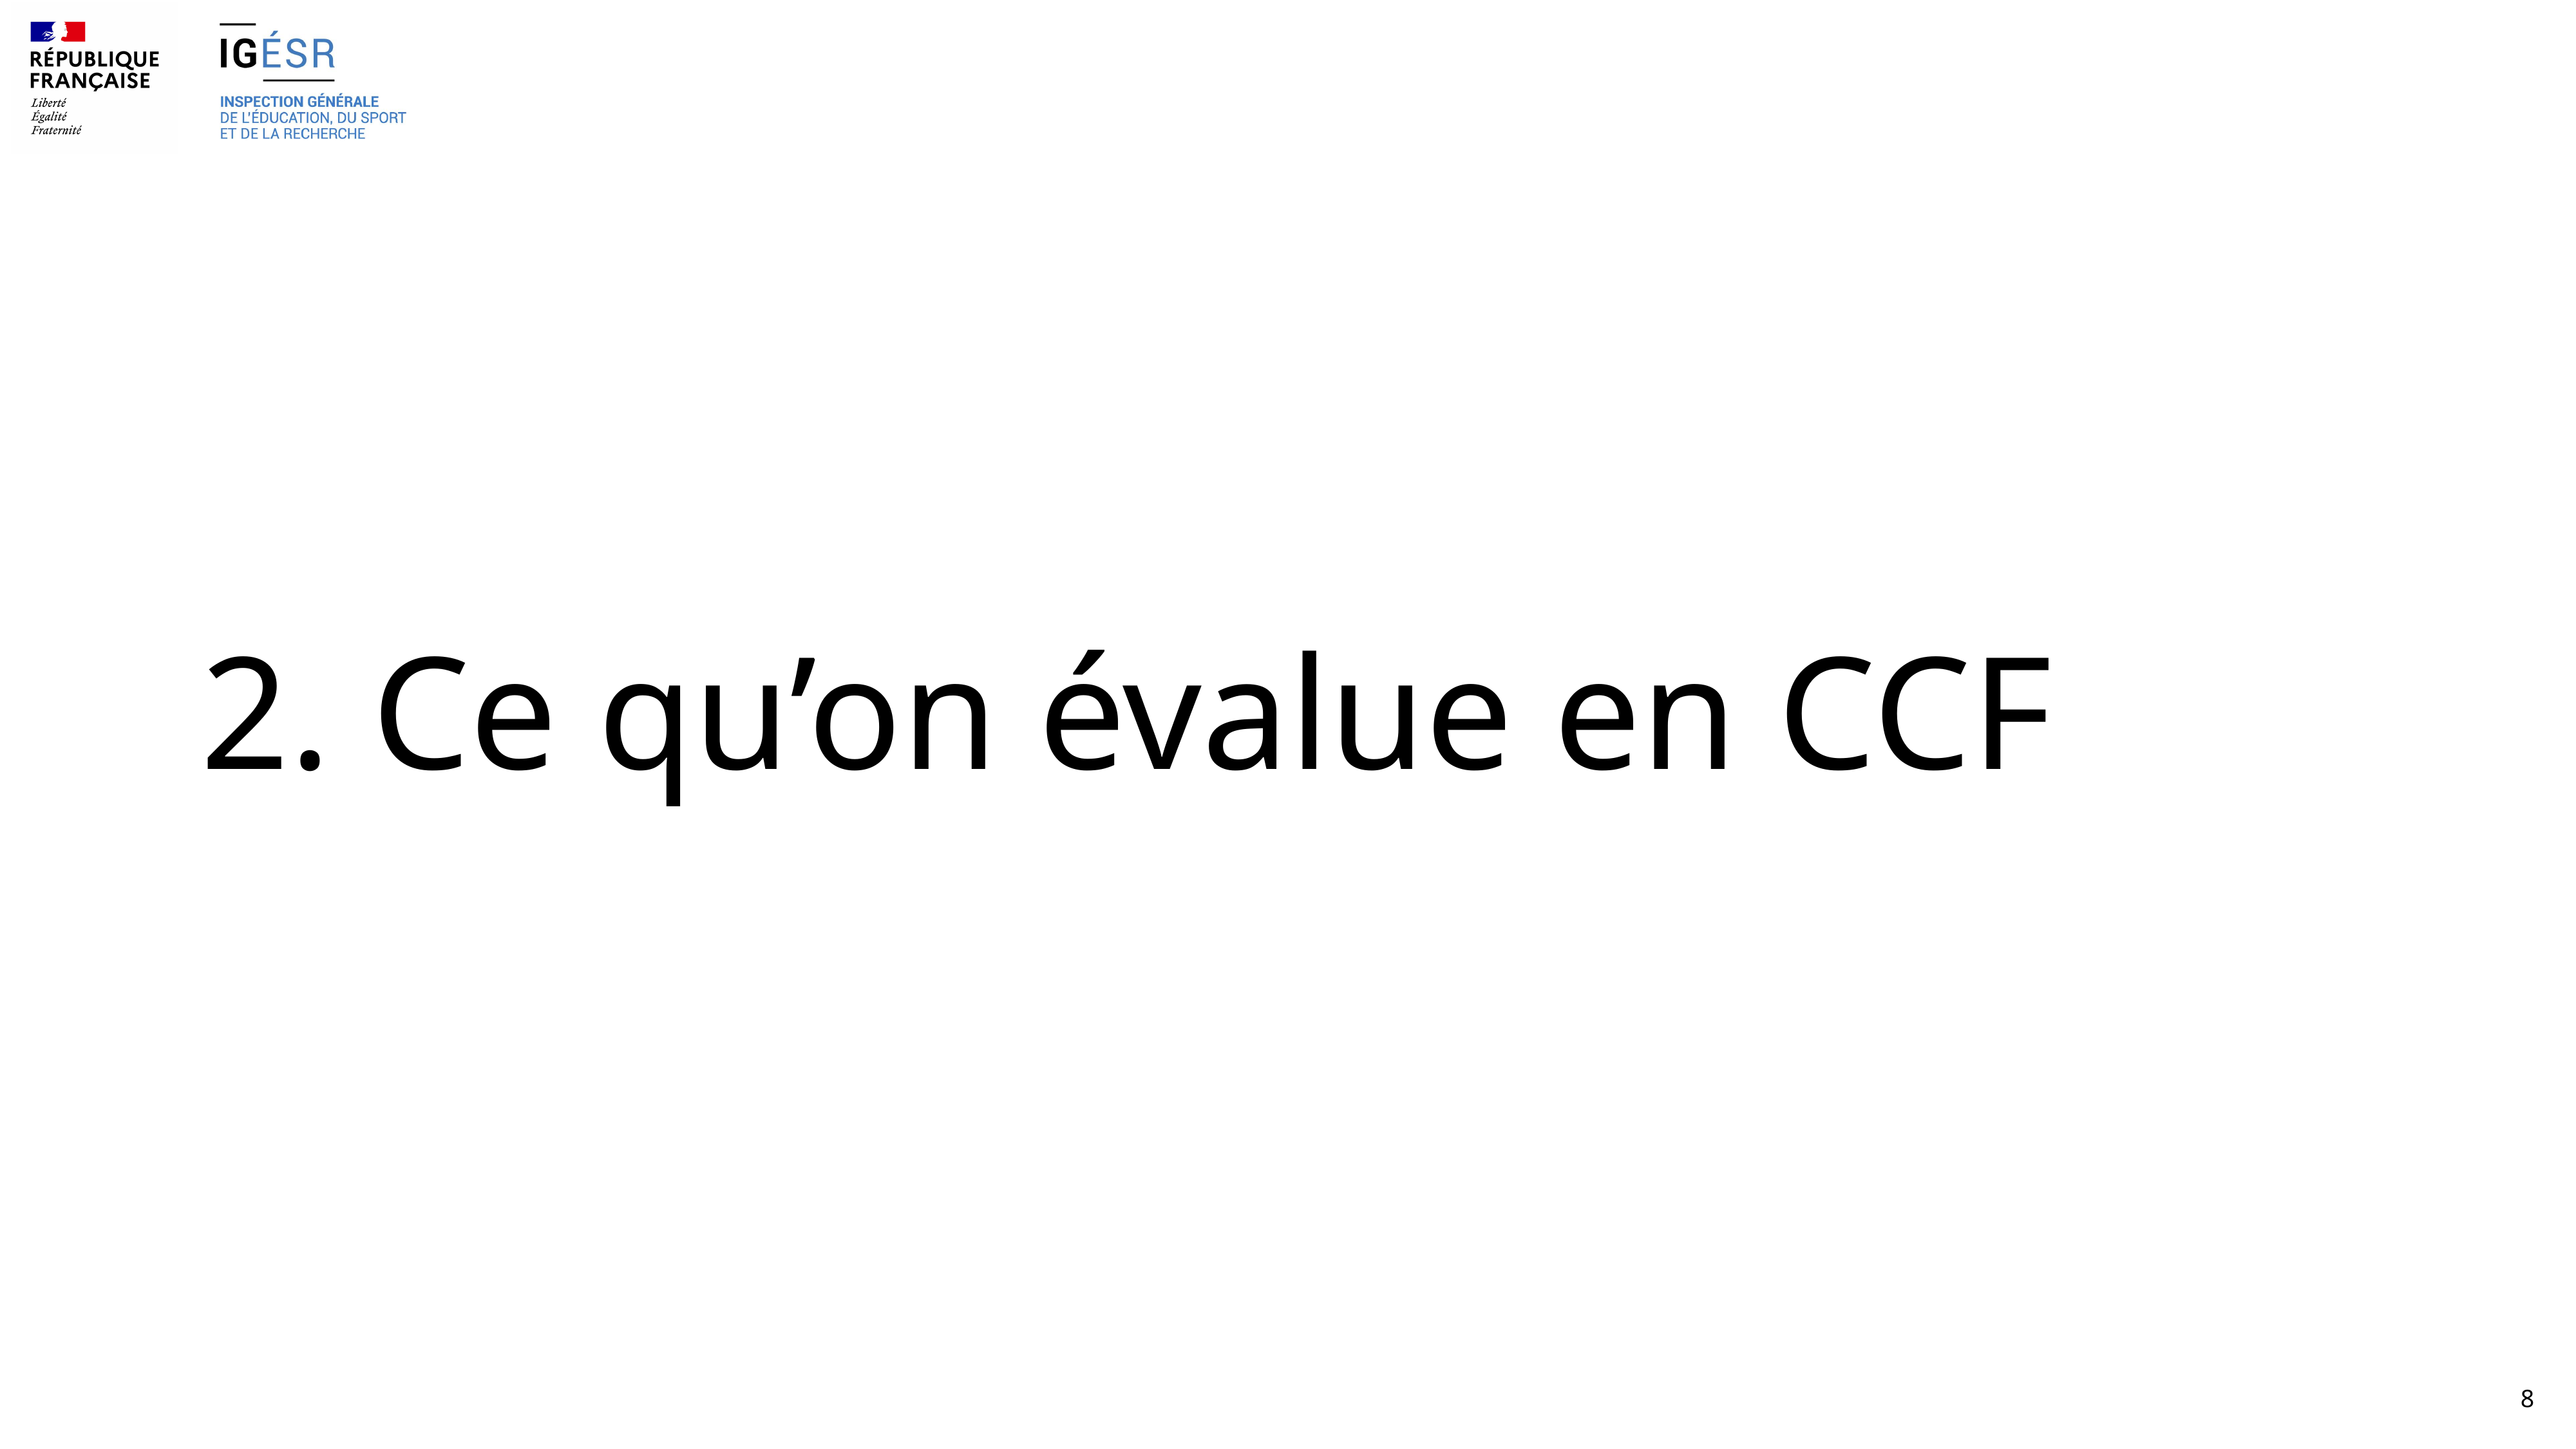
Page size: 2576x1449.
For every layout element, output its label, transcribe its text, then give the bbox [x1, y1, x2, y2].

slide_number 8 [2508, 570, 2547, 1422]
picture [220, 23, 406, 139]
title 2. Ce qu’on évalue en CCF [195, 478, 2517, 971]
picture [11, 2, 178, 154]
